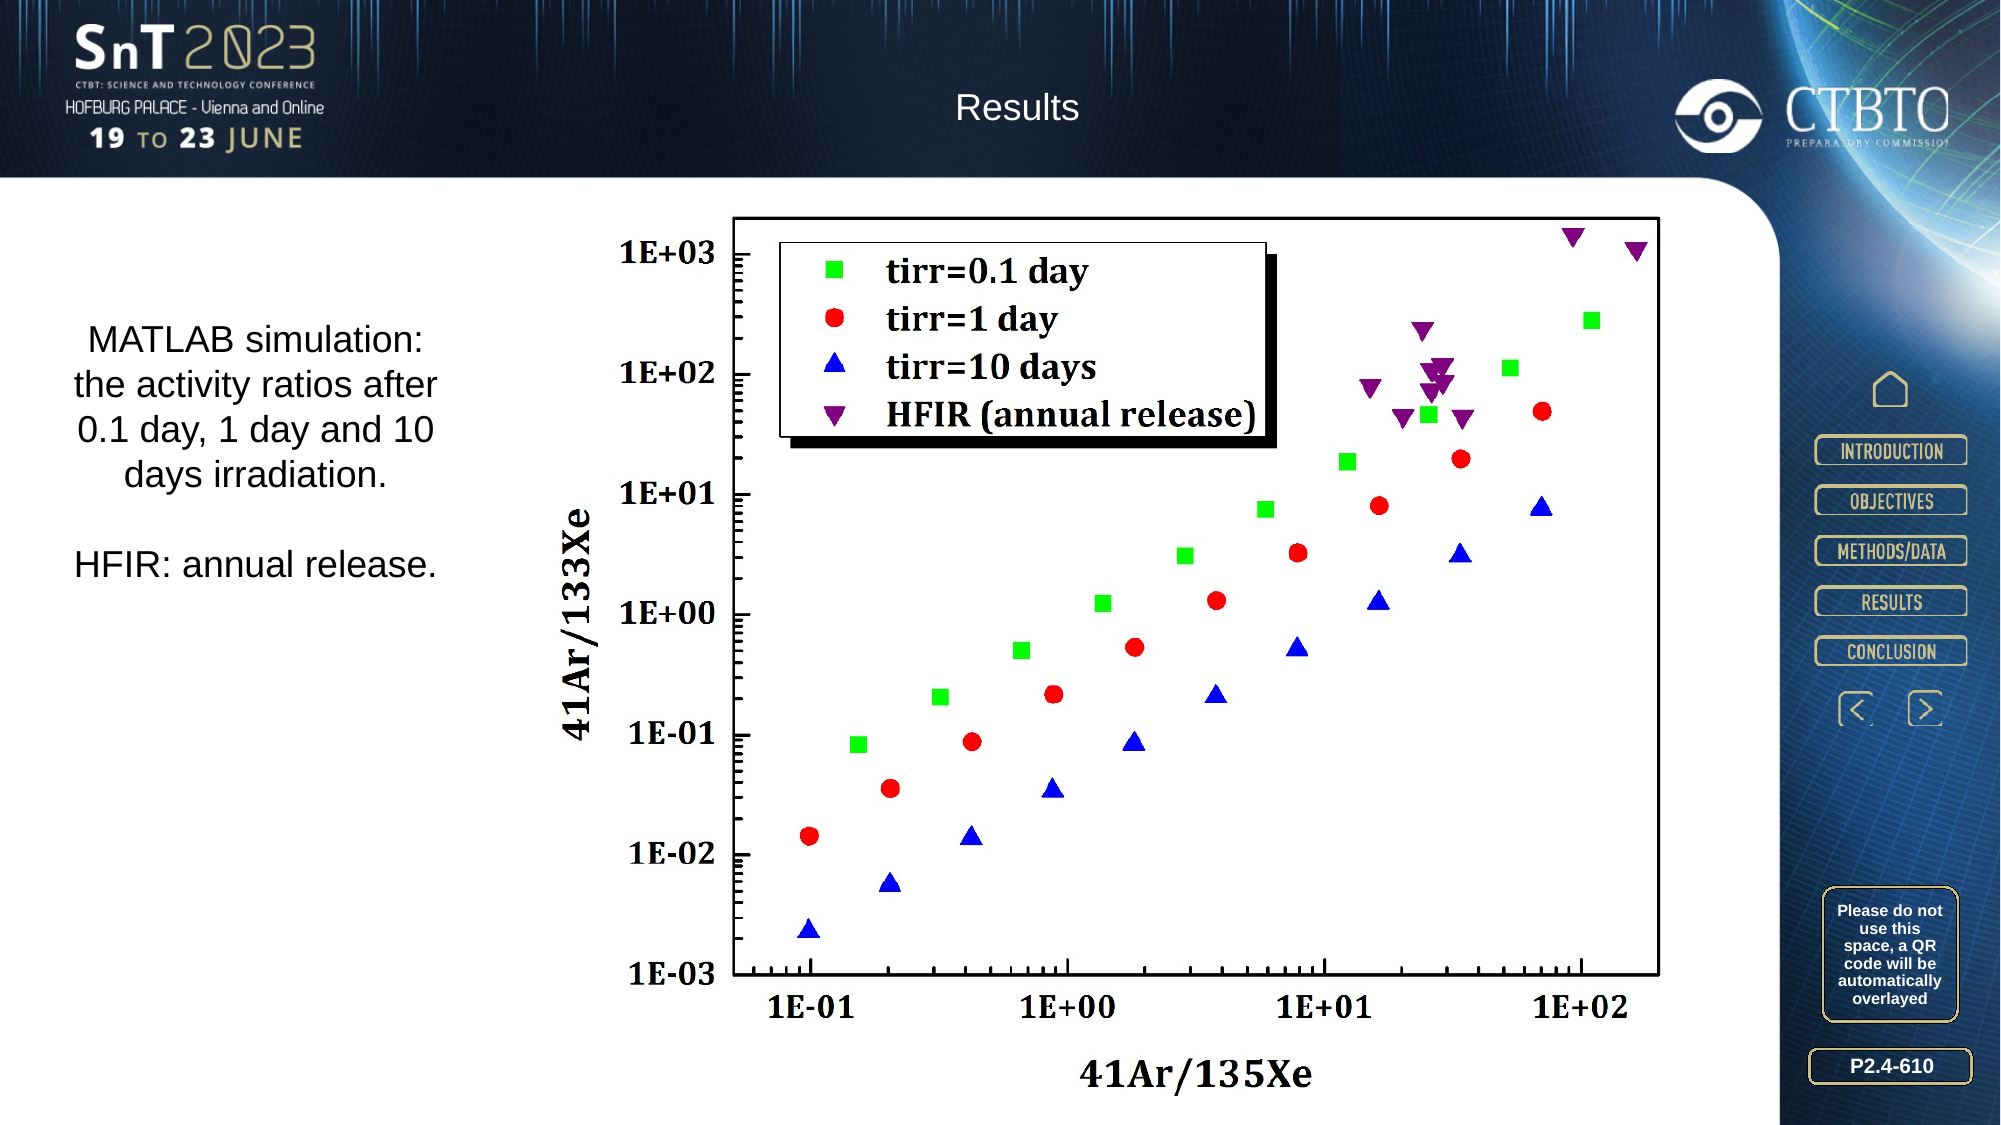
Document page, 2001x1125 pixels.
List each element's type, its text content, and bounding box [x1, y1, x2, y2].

text_box MATLAB simulation: the activity ratios after 0.1 day, 1 day and 10 days irradiation. HFIR: annual release. [51, 307, 461, 593]
text_box P2.4-610 [1824, 1047, 1960, 1086]
picture [0, 0, 2001, 1125]
text_box Results [359, 43, 1676, 136]
text_box Please do not use this space, a QR code will be automatically overlayed [1821, 894, 1959, 1017]
